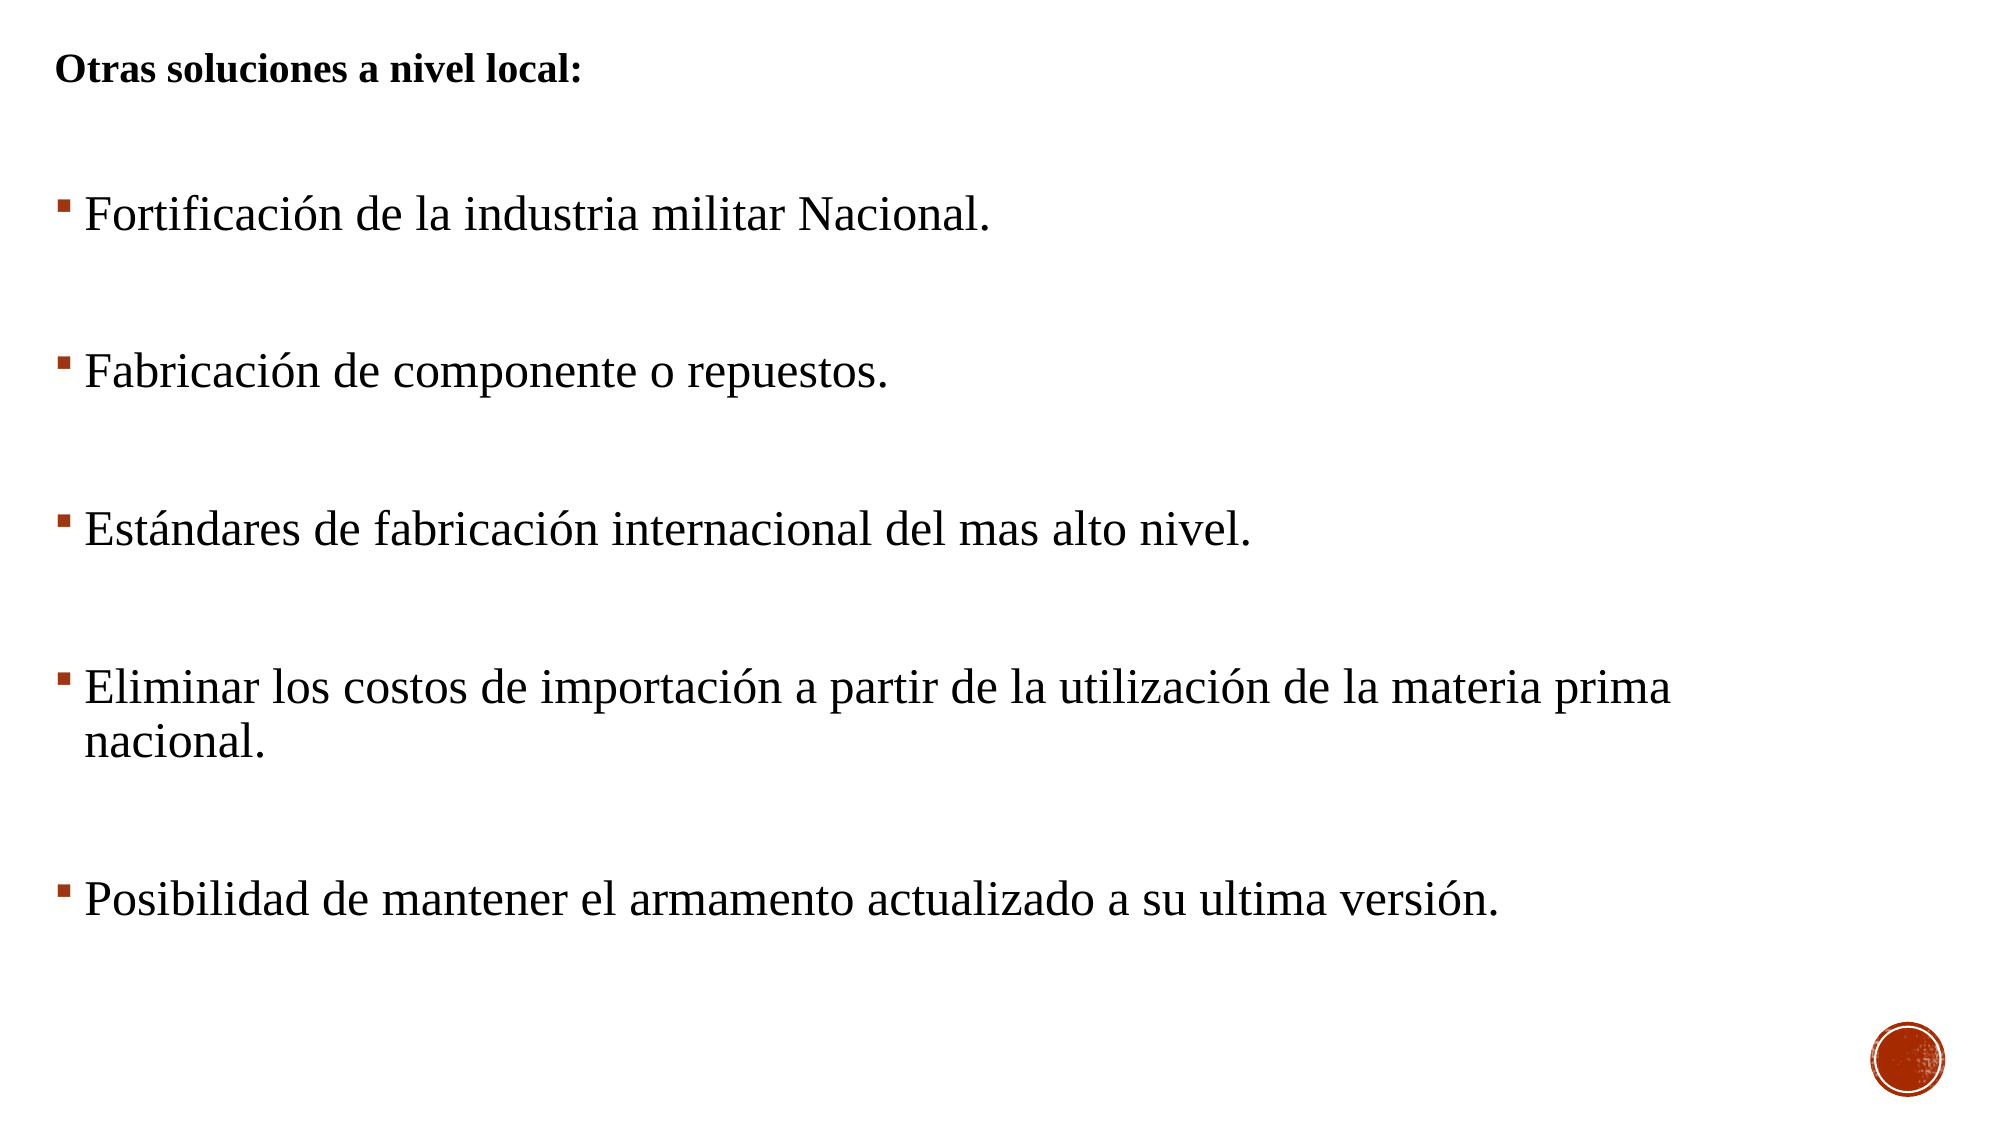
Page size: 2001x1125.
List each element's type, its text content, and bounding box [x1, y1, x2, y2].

list Otras soluciones a nivel local: Fortificación de la industria militar Nacional. Fabricación de componente o repuestos. Estándares de fabricación internacional del mas alto nivel. Eliminar los costos de importación a partir de la utilización de la materia prima nacional. Posibilidad de mantener el armamento actualizado a su ultima versión. [39, 39, 1863, 1014]
